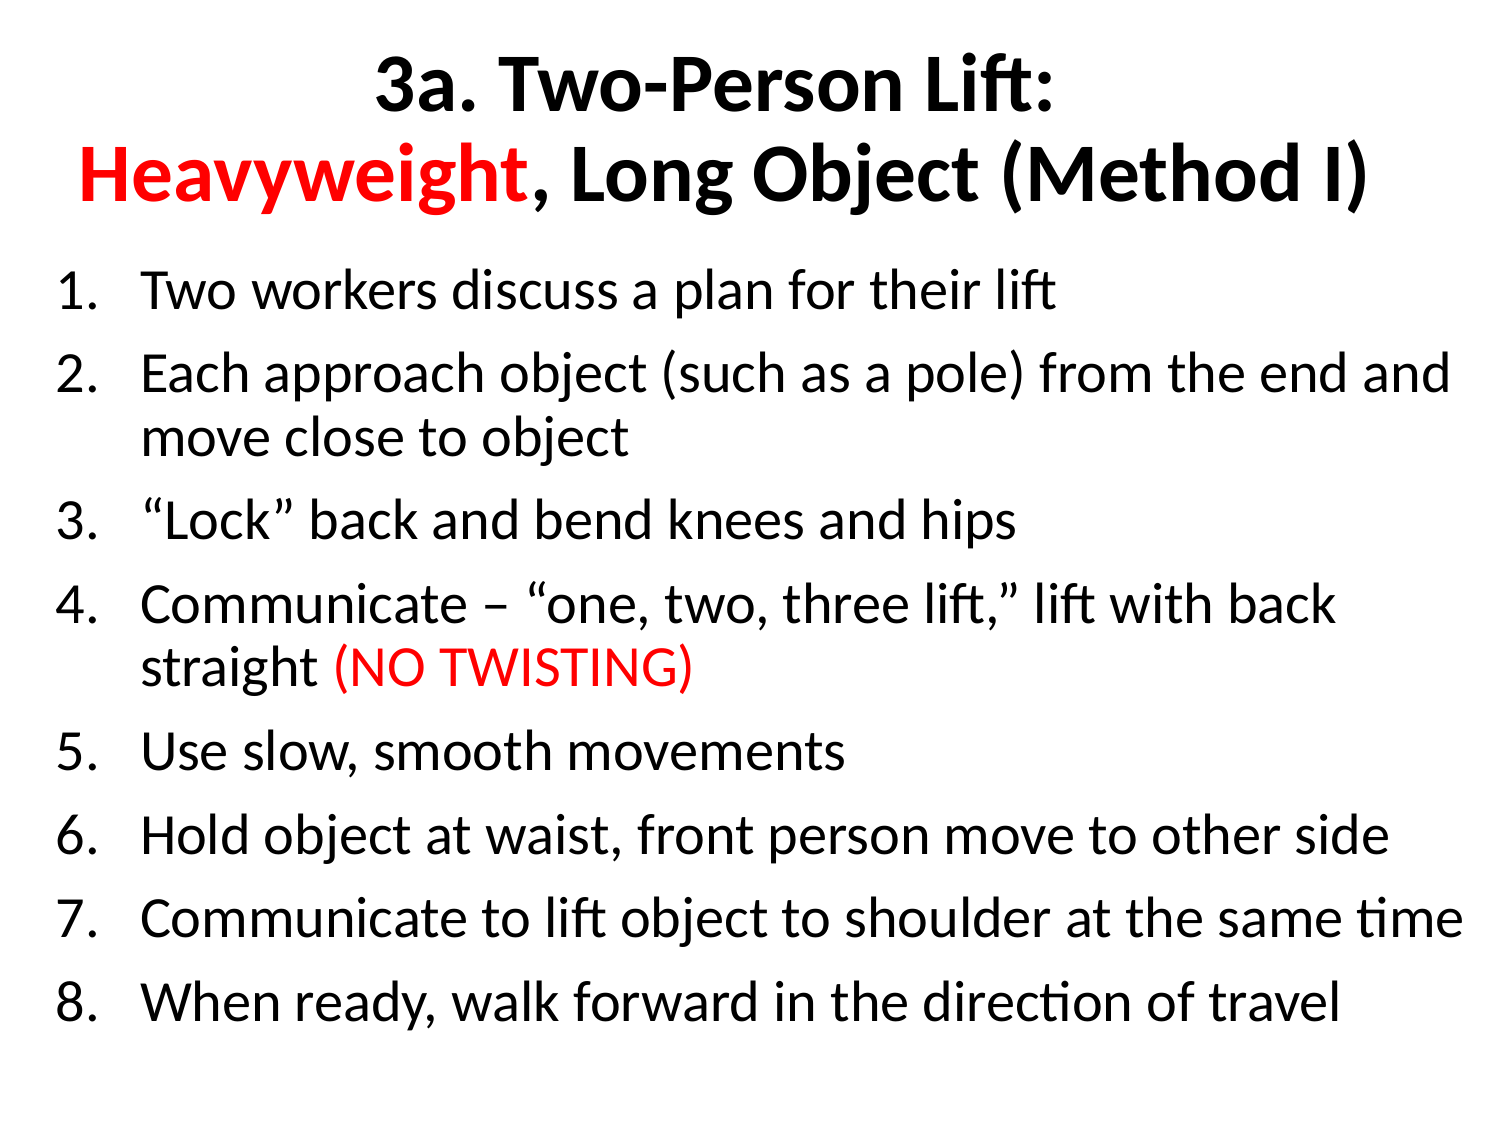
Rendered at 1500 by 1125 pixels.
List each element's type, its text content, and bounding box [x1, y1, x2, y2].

title 3a. Two-Person Lift: Heavyweight, Long Object (Method I) [53, 20, 1397, 239]
list Two workers discuss a plan for their lift Each approach object (such as a pole) from the end and move close to object “Lock” back and bend knees and hips Communicate ‒ “one, two, three lift,” lift with back straight (NO TWISTING) Use slow, smooth movements Hold object at waist, front person move to other side Communicate to lift object to shoulder at the same time When ready, walk forward in the direction of travel [40, 251, 1500, 1125]
